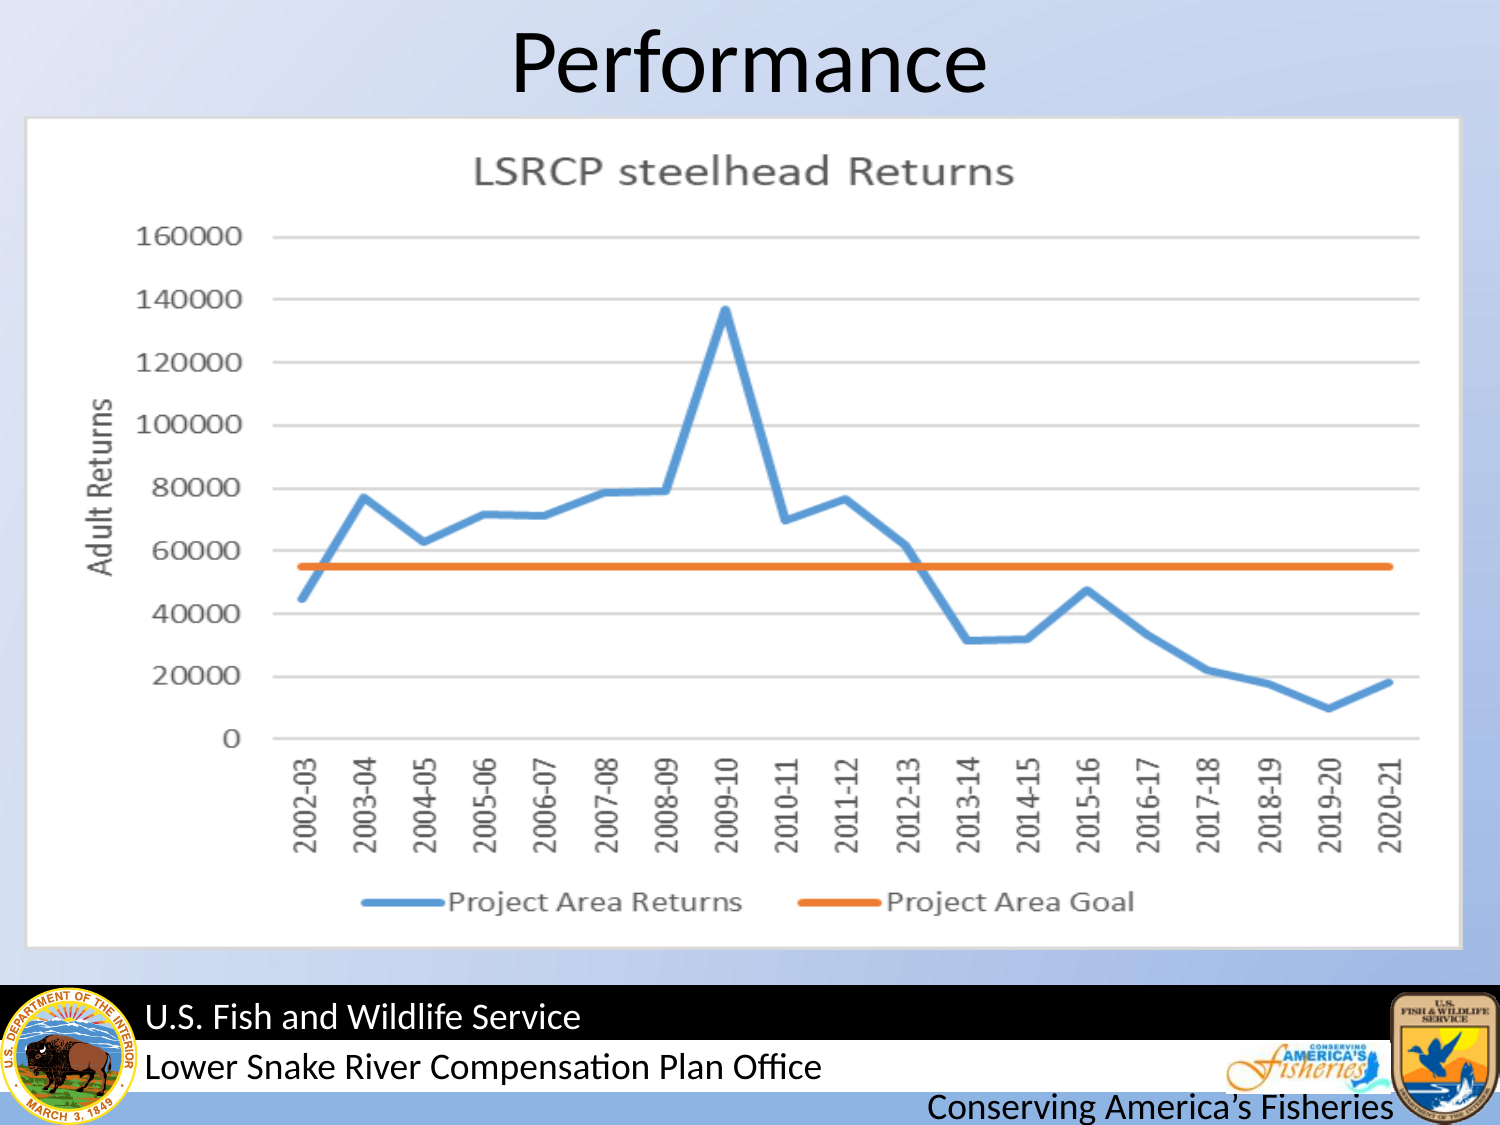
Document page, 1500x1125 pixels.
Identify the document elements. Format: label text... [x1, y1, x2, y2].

picture [0, 0, 1500, 985]
picture [1226, 992, 1500, 1125]
title Performance [75, 0, 1425, 113]
